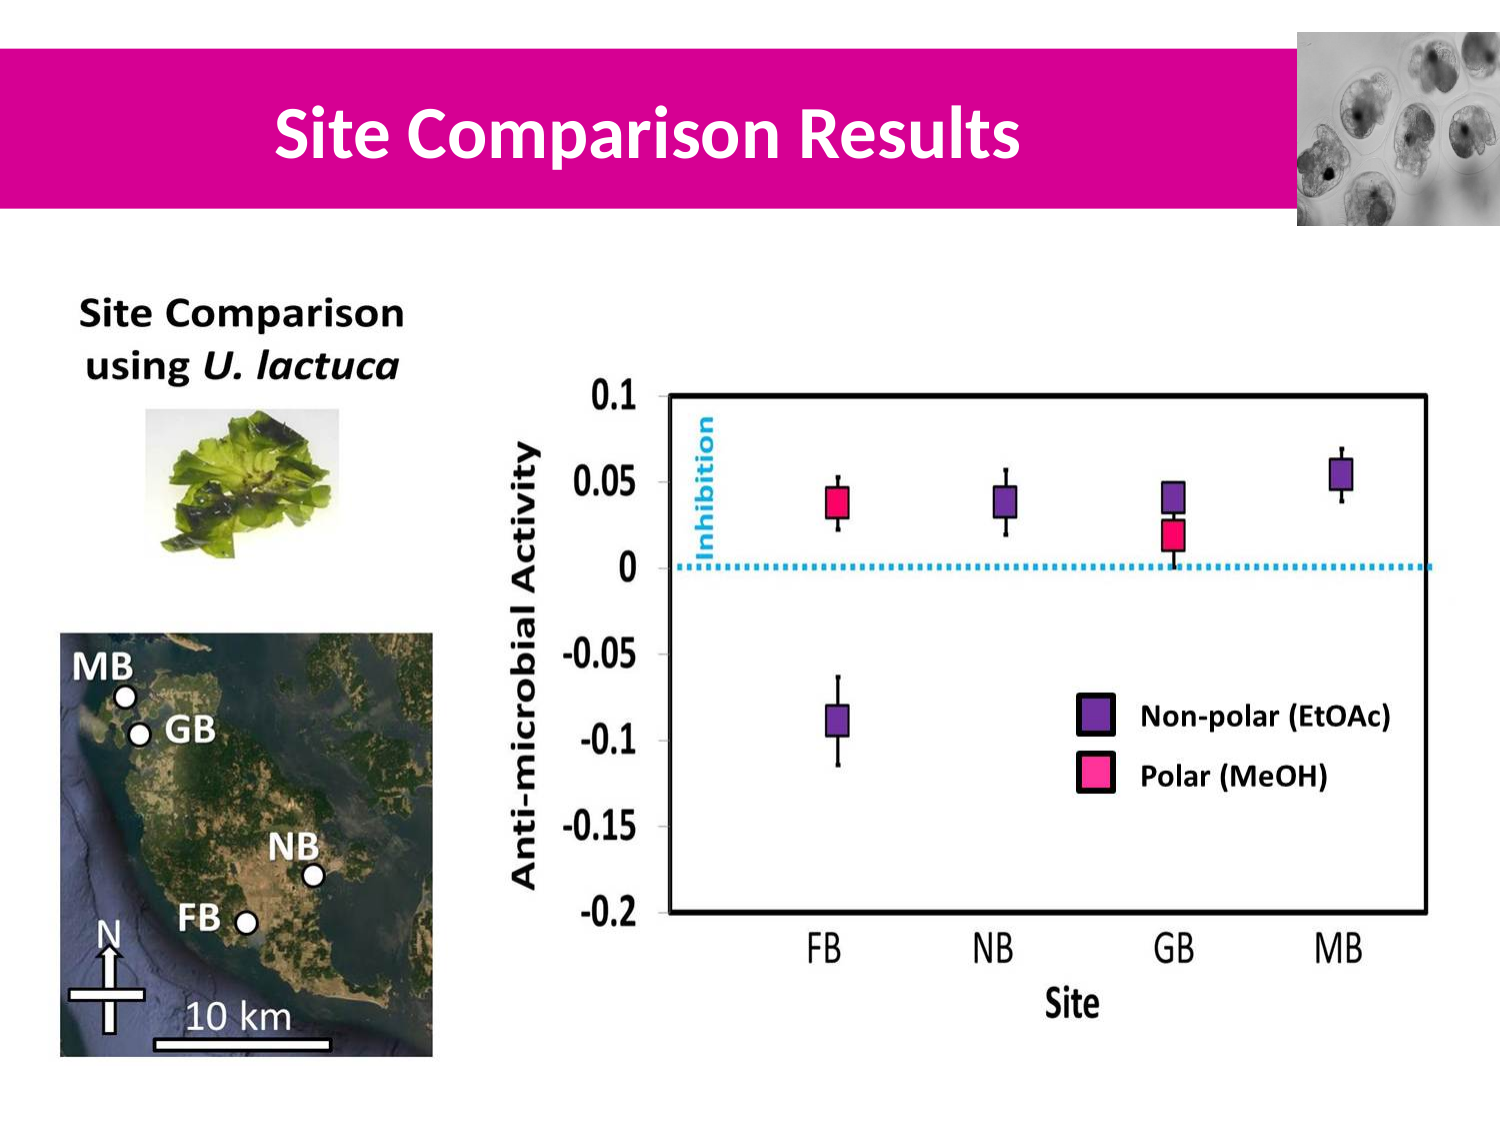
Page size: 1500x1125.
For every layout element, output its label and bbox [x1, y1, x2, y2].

picture [0, 237, 1463, 1066]
text_box [0, 0, 1500, 226]
